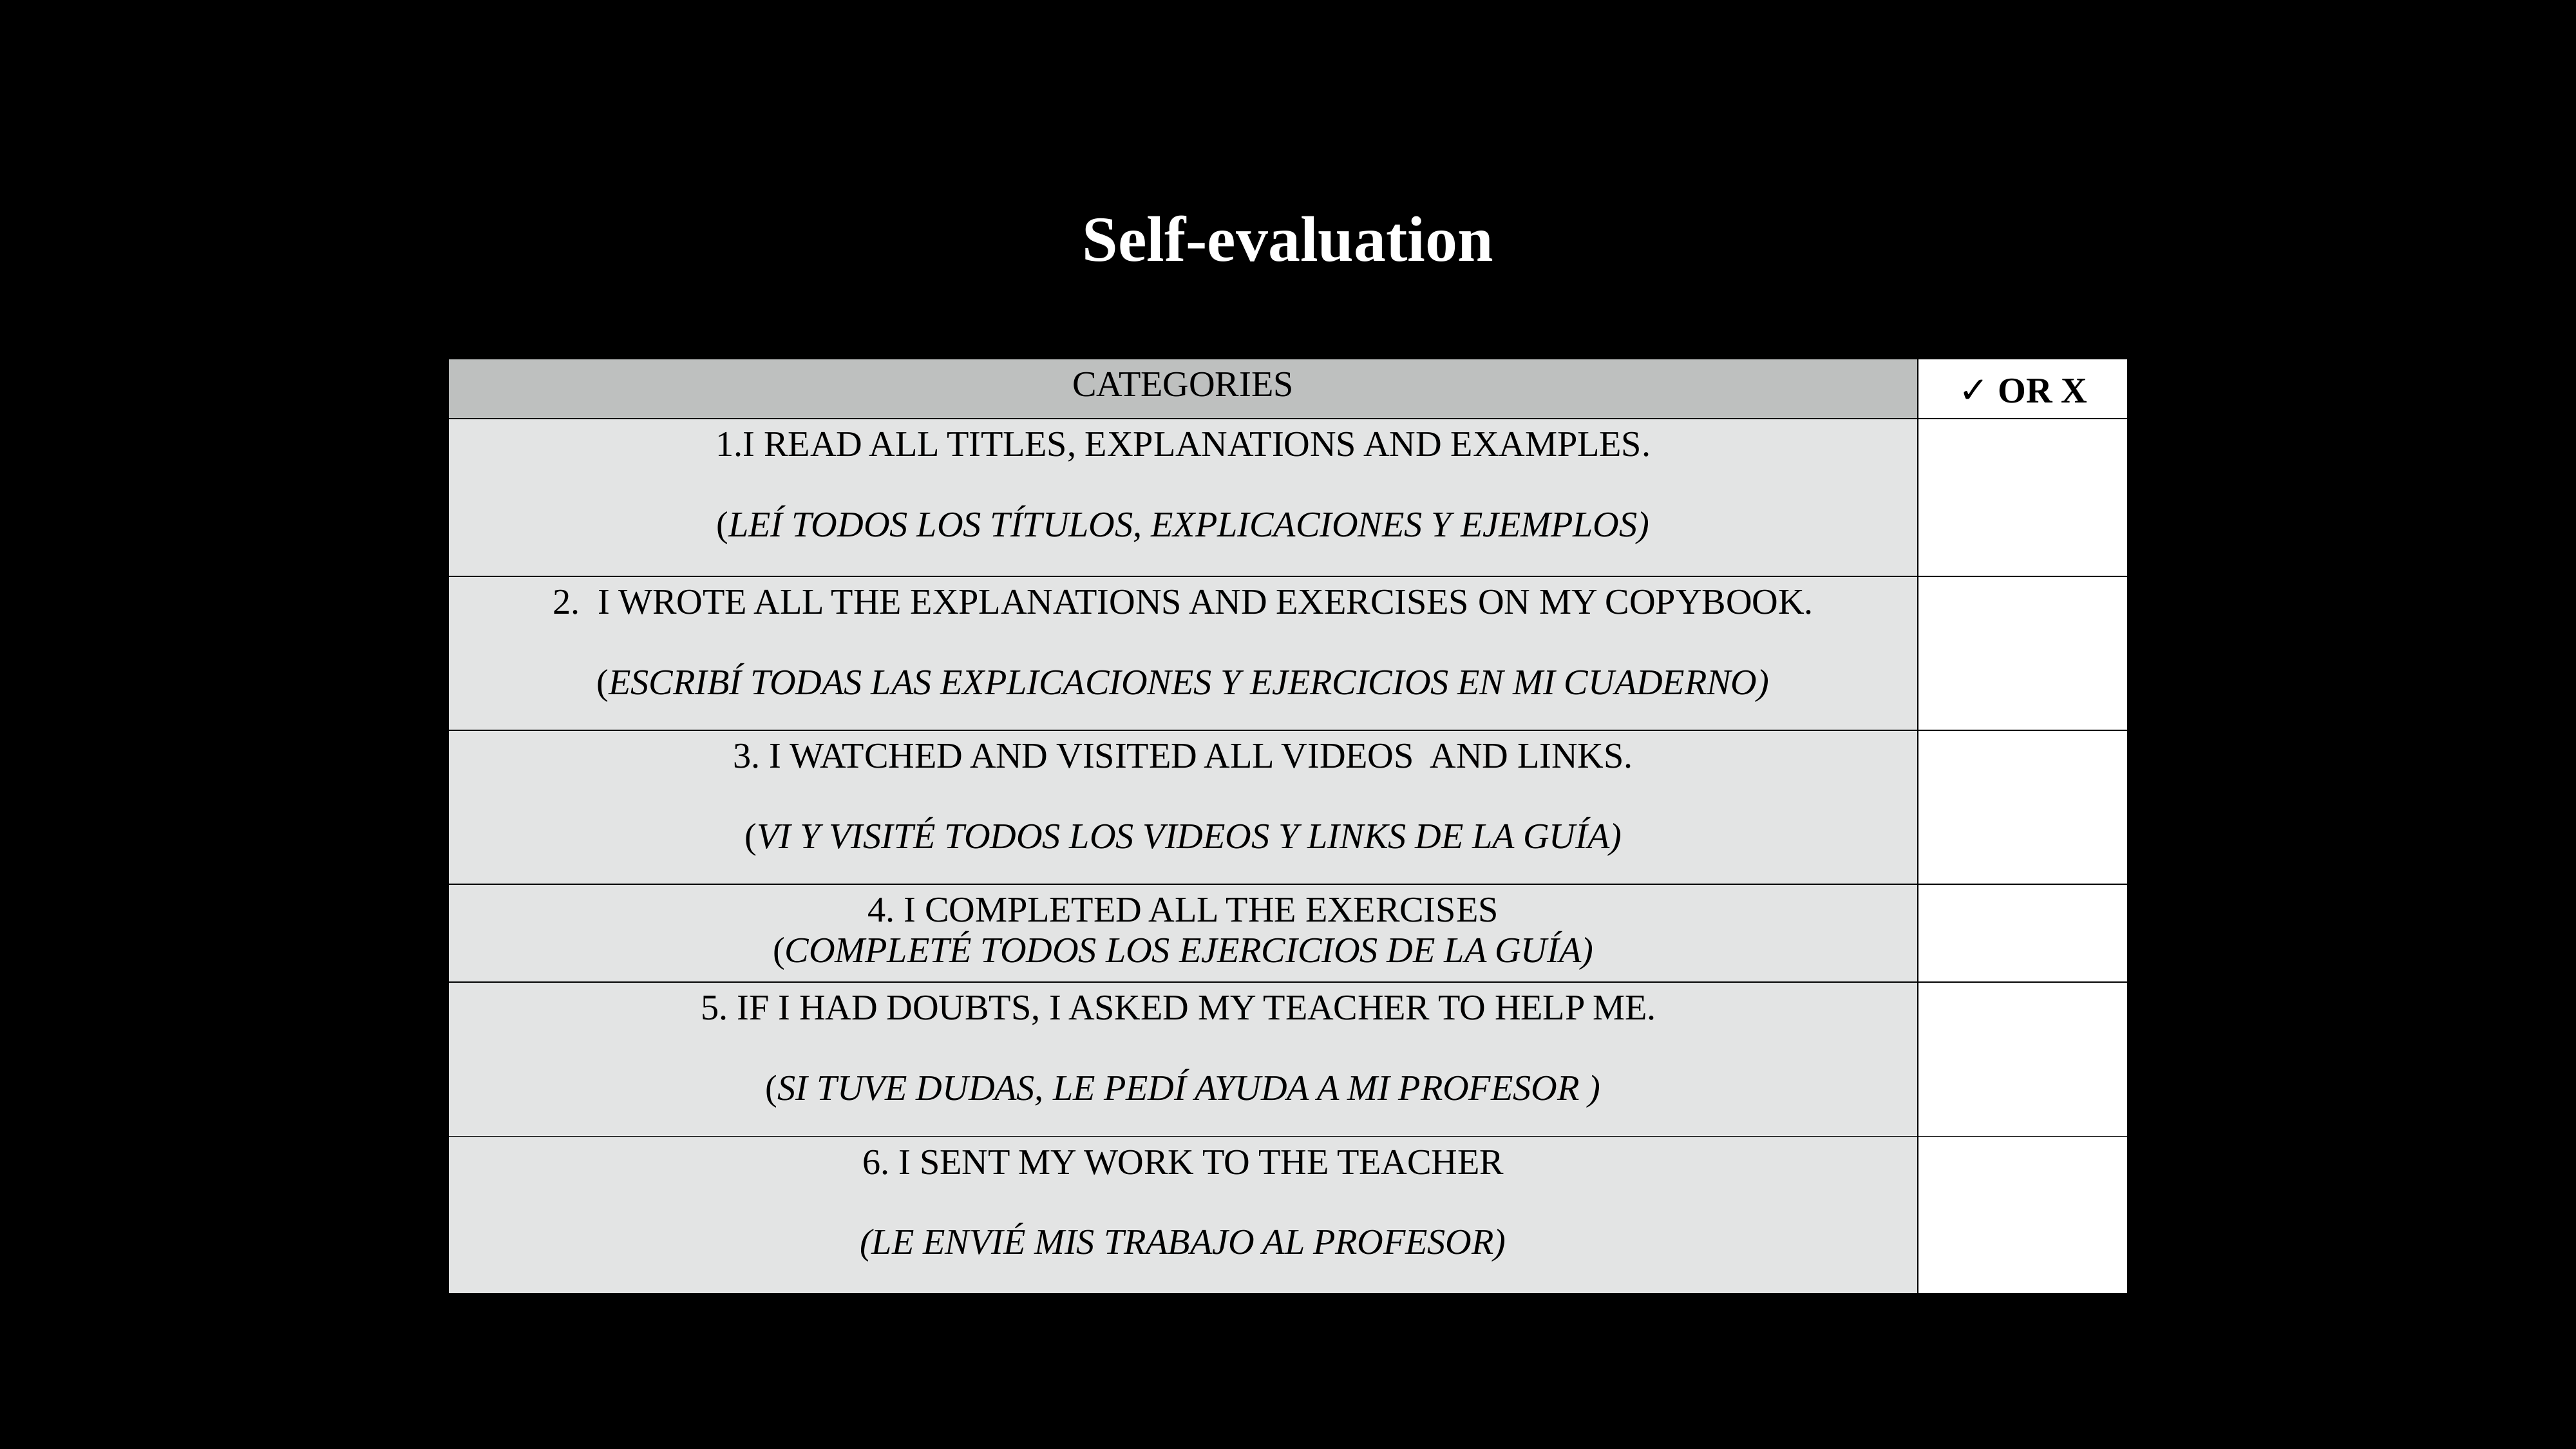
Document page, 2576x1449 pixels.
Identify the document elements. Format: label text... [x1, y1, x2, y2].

table_cell [1918, 577, 2127, 730]
table_cell [1918, 885, 2127, 981]
table_cell I read all titles, explanations and examples. (Leí todos los títulos, explicaciones y ejemplos) [449, 419, 1917, 576]
table_cell [1918, 983, 2127, 1136]
table_cell 2. I wrote all the explanations and exercises on my copybook. (escribí todas las explicaciones y ejercicios en mi cuaderno) [449, 577, 1917, 730]
table_cell 4. I completed all the exercises (completé todos los ejercicios de la guía) [449, 885, 1917, 981]
table_cell 3. I watched and visited all videos and links. (Vi y visité todos los videos y links de la guía) [449, 731, 1917, 884]
table_cell 5. If I had doubts, I asked my teacher to help me. (Si tuve dudas, le pedí ayuda a mi profesor ) [449, 983, 1917, 1136]
text_box Self-evaluation [967, 37, 1609, 279]
table_cell [1918, 731, 2127, 884]
table_cell 6. I sent my work to the teacher (le envié mis trabajo al profesor) [449, 1137, 1917, 1293]
table_cell [1918, 1137, 2127, 1293]
table_header ✓ or X [1918, 359, 2127, 418]
table_header Categories [449, 359, 1917, 418]
table_cell [1918, 419, 2127, 576]
